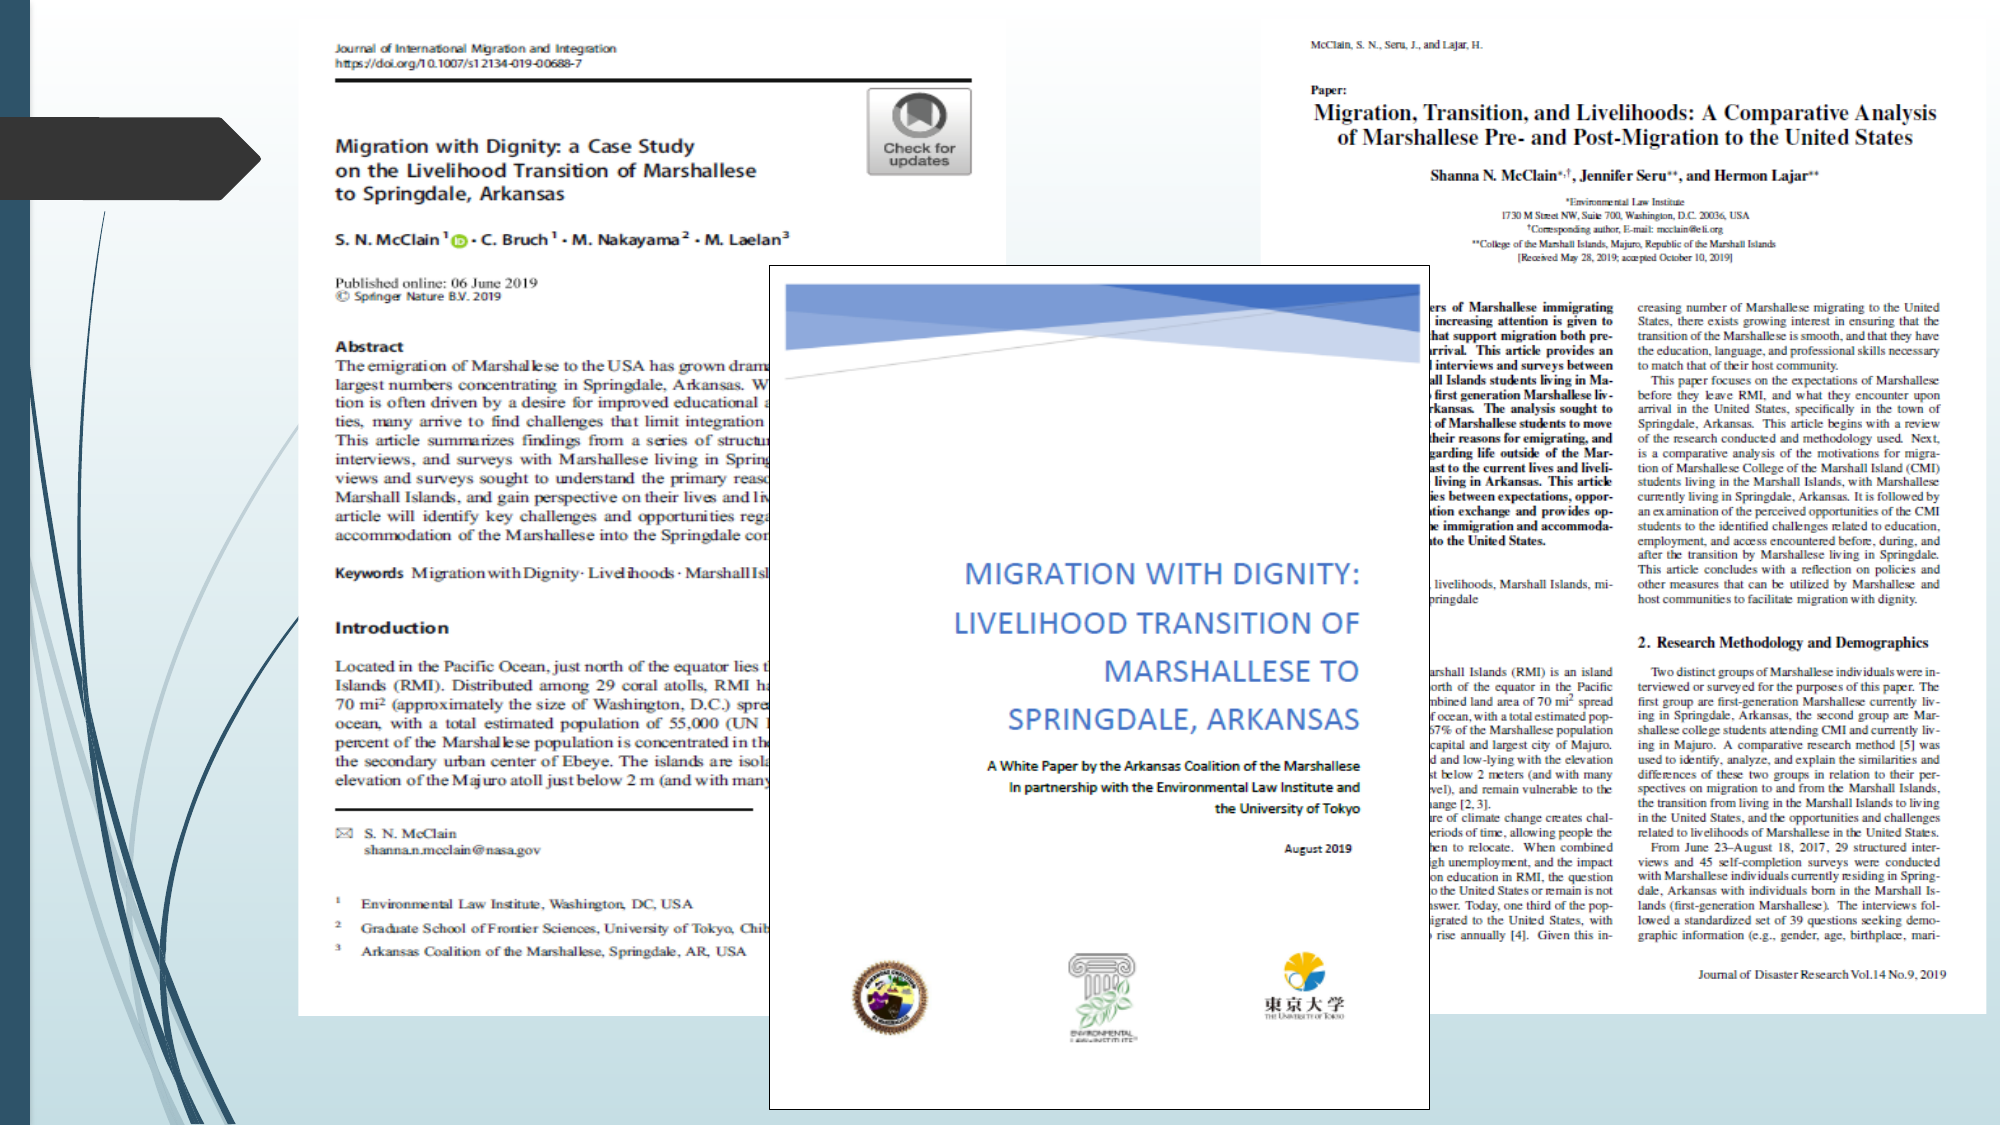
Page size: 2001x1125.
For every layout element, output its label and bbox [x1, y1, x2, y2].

picture [298, 18, 1987, 1110]
